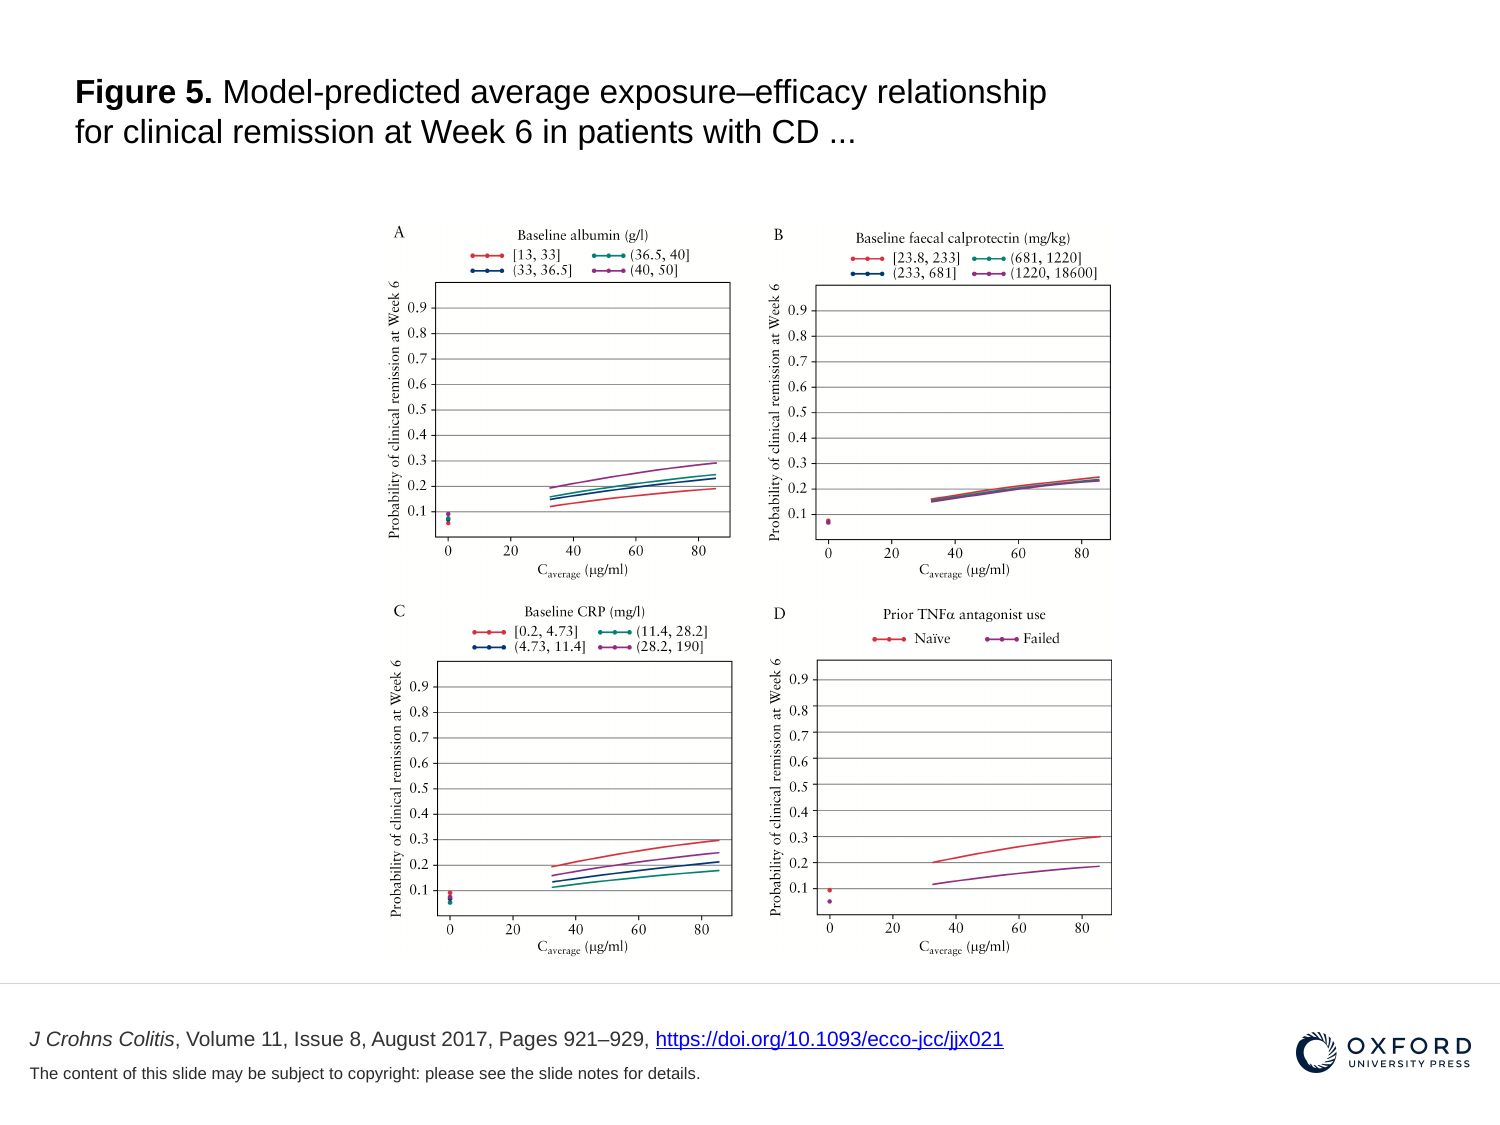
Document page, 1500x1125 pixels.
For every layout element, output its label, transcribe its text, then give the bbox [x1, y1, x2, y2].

picture [387, 224, 1112, 957]
footer J Crohns Colitis, Volume 11, Issue 8, August 2017, Pages 921–929, https://doi.org/10.1093/ecco-jcc/jjx021 The content of this slide may be subject to copyright: please see the slide notes for details. [0, 983, 1260, 1125]
title Figure 5. Model-predicted average exposure–efficacy relationship for clinical remission at Week 6 in patients with CD ... [75, 69, 1078, 171]
picture [1296, 1032, 1471, 1073]
